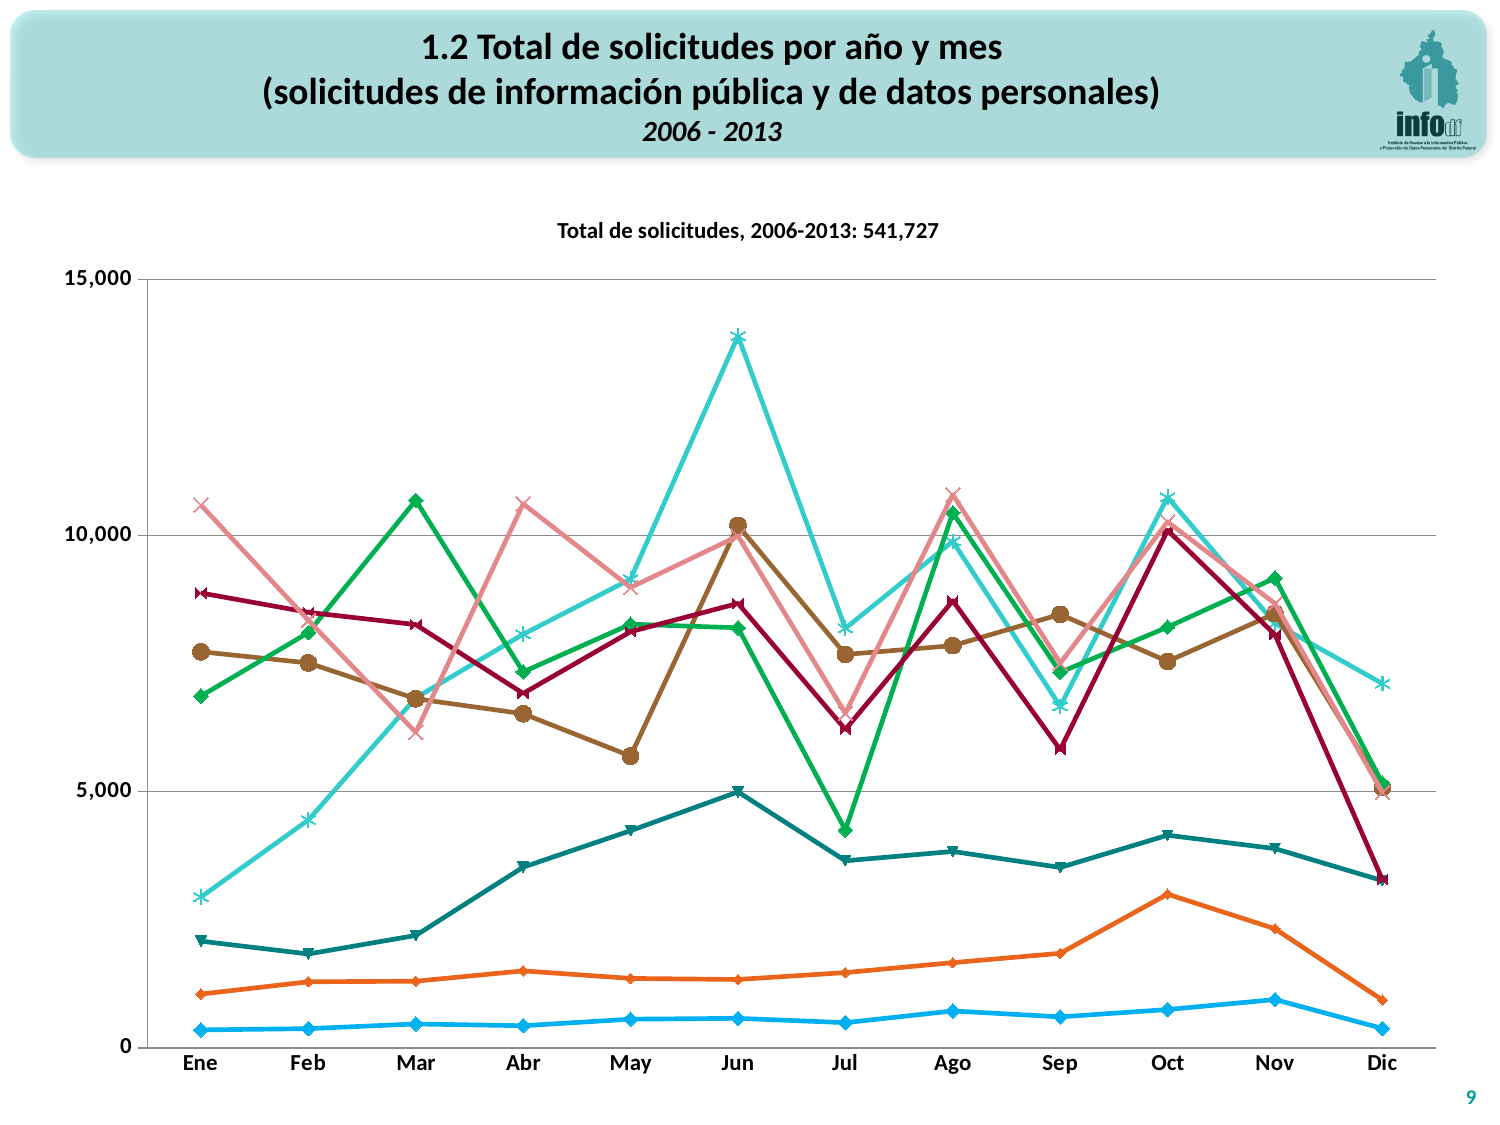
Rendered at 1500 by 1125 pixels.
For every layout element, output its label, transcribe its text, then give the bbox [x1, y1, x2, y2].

text_box Total de solicitudes, 2006-2013: 541,727 [278, 208, 1219, 250]
picture [1412, 28, 1480, 150]
slide_number 9 [1430, 1056, 1491, 1117]
text_box 1.2 Total de solicitudes por año y mes (solicitudes de información pública y de datos personales) 2006 - 2013 [12, 13, 1412, 156]
chart [34, 250, 1466, 1095]
